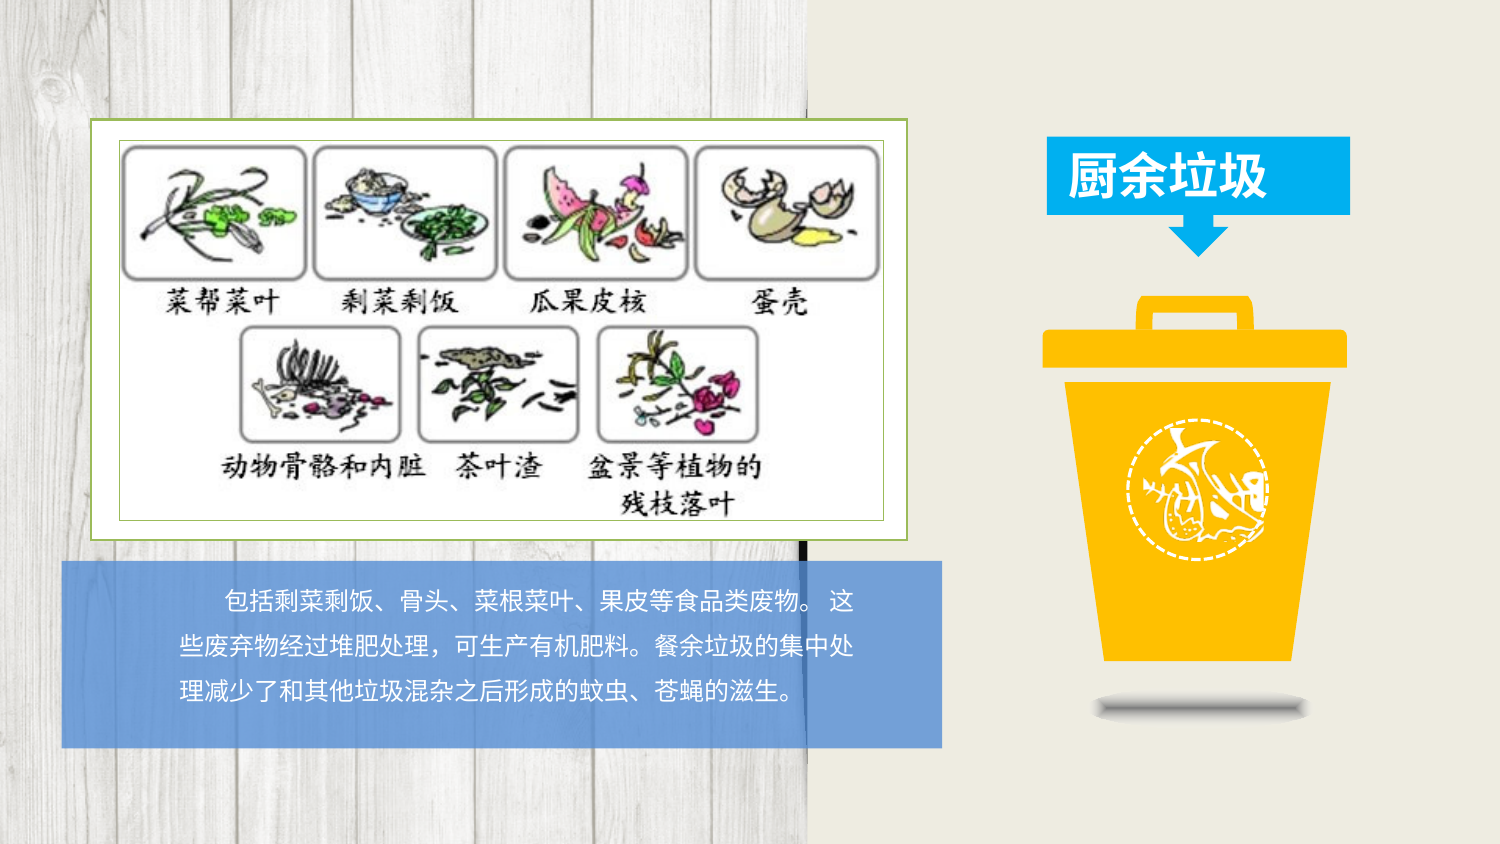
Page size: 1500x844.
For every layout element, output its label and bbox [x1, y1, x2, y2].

picture [0, 0, 1500, 844]
text_box [1042, 304, 1347, 662]
text_box [696, 71, 1500, 782]
text_box [1046, 136, 1350, 257]
text_box [90, 119, 907, 540]
